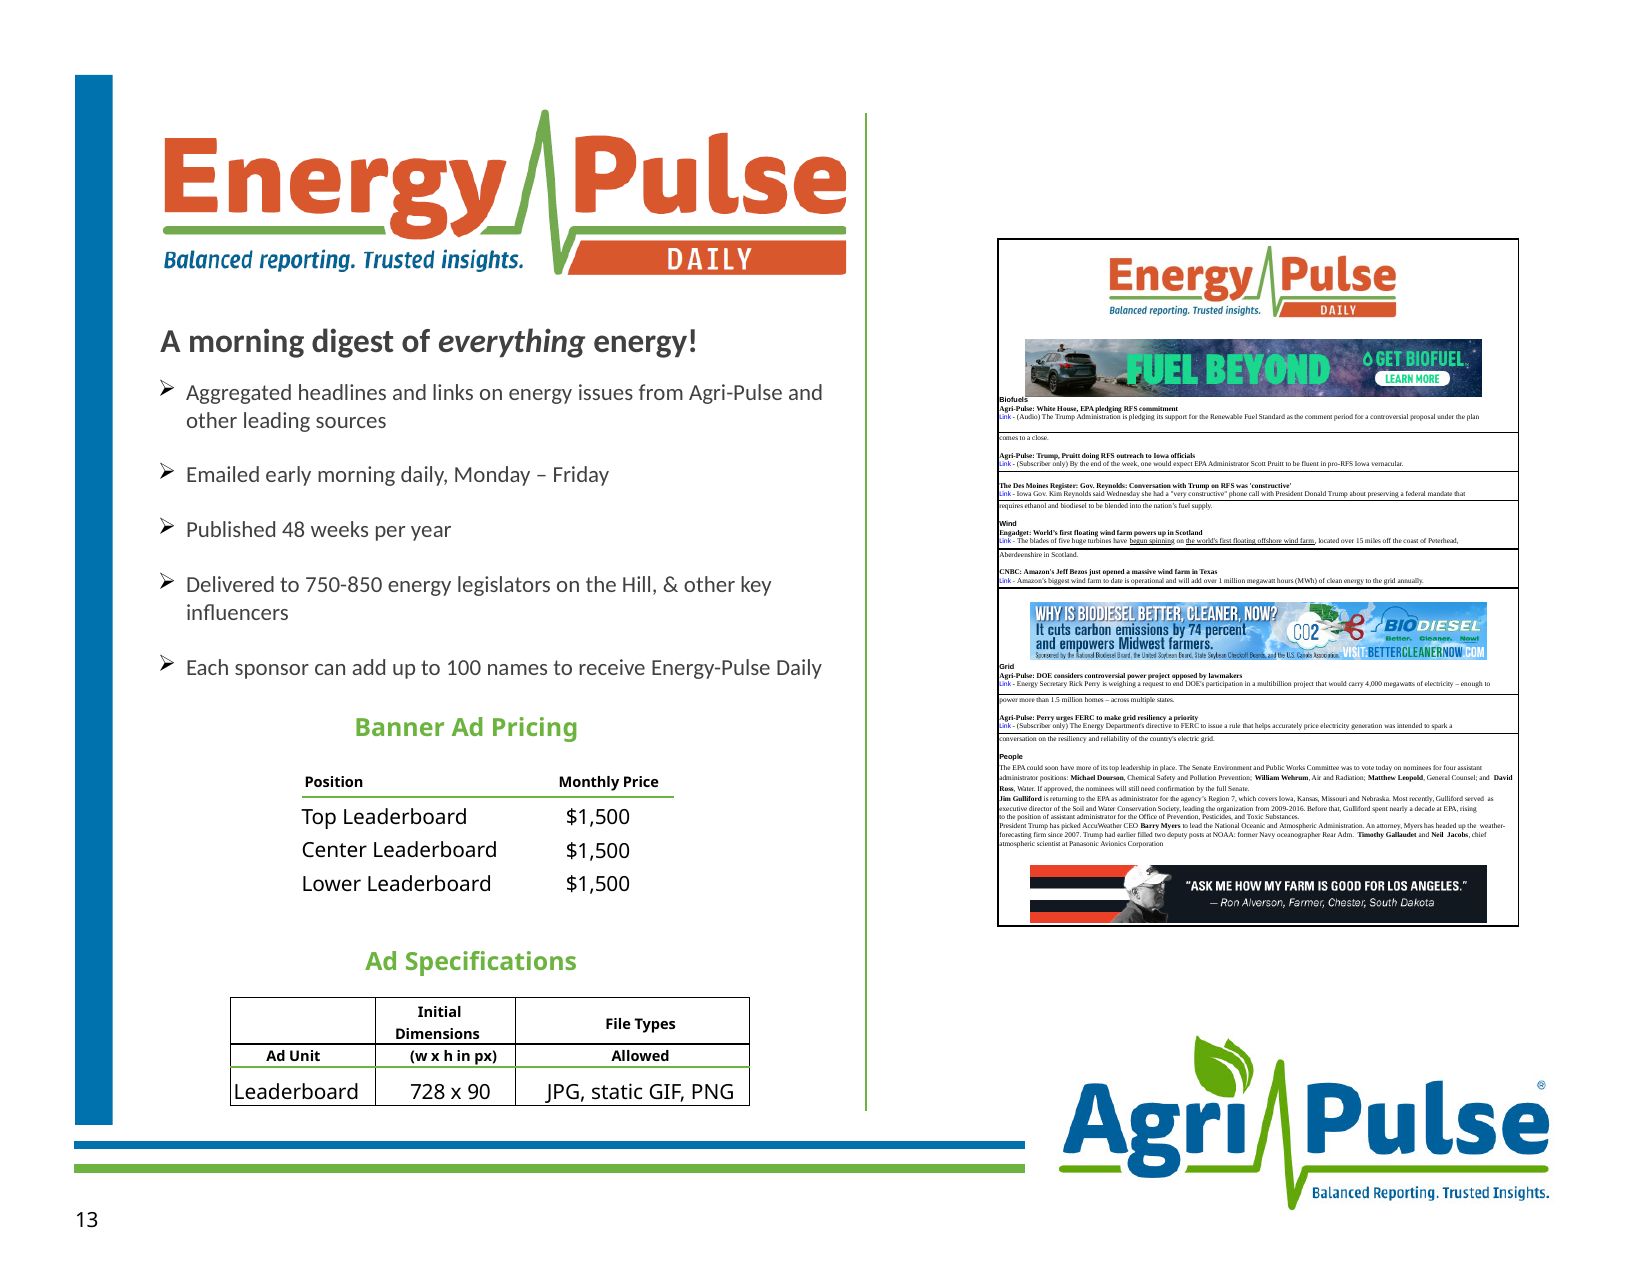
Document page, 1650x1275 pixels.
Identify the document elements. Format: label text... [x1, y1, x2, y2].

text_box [299, 767, 704, 898]
picture [1030, 865, 1487, 923]
text_box A morning digest of everything energy! [143, 305, 828, 367]
text_box Banner Ad Pricing [352, 742, 619, 748]
table_header File Types [516, 998, 749, 1043]
table_cell (w x h in px) [376, 1045, 515, 1066]
table_cell JPG, static GIF, PNG [516, 1068, 749, 1105]
table_cell Grid Agri-Pulse: DOE considers controversial power project opposed by lawmakers Link - Energy Secretary Rick Perry is weighing a request to end DOE's participation in a multibillion project that would carry 4,000 megawatts of electricity – enough to [999, 589, 1518, 694]
picture [1030, 1006, 1591, 1252]
table_cell comes to a close. Agri-Pulse: Trump, Pruitt doing RFS outreach to Iowa officials Link - (Subscriber only) By the end of the week, one would expect EPA Administrator Scott Pruitt to be fluent in pro-RFS Iowa vernacular. [999, 433, 1518, 471]
table_cell 728 x 90 [376, 1068, 515, 1105]
table_cell Aberdeenshire in Scotland. CNBC: Amazon's Jeff Bezos just opened a massive wind farm in Texas Link - Amazon’s biggest wind farm to date is operational and will add over 1 million megawatt hours (MWh) of clean energy to the grid annually. [999, 550, 1518, 587]
table_header Initial Dimensions [376, 998, 515, 1043]
picture [1030, 602, 1487, 660]
text_box Ad Specifications [363, 943, 608, 978]
table_cell conversation on the resiliency and reliability of the country's electric grid. People The EPA could soon have more of its top leadership in place. The Senate Environment and Public Works Committee was to vote today on nominees for four assistant administrator positions: Michael Dourson, Chemical Safety and Pollution Prevention; William Wehrum, Air and Radiation; Matthew Leopold, General Counsel; and David Ross, Water. If approved, the nominees will still need confirmation by the full Senate. Jim Gulliford is returning to the EPA as administrator for the agency’s Region 7, which covers Iowa, Kansas, Missouri and Nebraska. Most recently, Gulliford served as executive director of the Soil and Water Conservation Society, leading the organization from 2009-2016. Before that, Gulliford spent nearly a decade at EPA, rising to the position of assistant administrator for the Office of Prevention, Pesticides, and Toxic Substances. President Trump has picked AccuWeather CEO Barry Myers to lead the National Oceanic and Atmospheric Administration. An attorney, Myers has headed up the weather-forecasting firm since 2007. Trump had earlier filled two deputy posts at NOAA: former Navy oceanographer Rear Adm. Timothy Gallaudet and Neil Jacobs, chief atmospheric scientist at Panasonic Avionics Corporation [999, 734, 1518, 925]
text_box [162, 109, 847, 275]
table_cell Allowed [516, 1045, 749, 1066]
table_cell The Des Moines Register: Gov. Reynolds: Conversation with Trump on RFS was 'constructive' Link - Iowa Gov. Kim Reynolds said Wednesday she had a "very constructive" phone call with President Donald Trump about preserving a federal mandate that [999, 472, 1518, 500]
table_header [231, 998, 375, 1043]
text_box [1107, 244, 1400, 320]
table_cell power more than 1.5 million homes – across multiple states. Agri-Pulse: Perry urges FERC to make grid resiliency a priority Link - (Subscriber only) The Energy Department's directive to FERC to issue a rule that helps accurately price electricity generation was intended to spark a [999, 695, 1518, 733]
picture [1025, 339, 1482, 397]
table_header Biofuels Agri-Pulse: White House, EPA pledging RFS commitment Link - (Audio) The Trump Administration is pledging its support for the Renewable Fuel Standard as the comment period for a controversial proposal under the plan [999, 240, 1518, 432]
text_box Aggregated headlines and links on energy issues from Agri-Pulse and other leading sources Emailed early morning daily, Monday – Friday Published 48 weeks per year Delivered to 750-850 energy legislators on the Hill, & other key influencers Each sponsor can add up to 100 names to receive Energy-Pulse Daily [141, 370, 862, 742]
slide_number 13 [70, 1204, 106, 1235]
table_cell Ad Unit [231, 1045, 375, 1066]
table_cell requires ethanol and biodiesel to be blended into the nation’s fuel supply. Wind Engadget: World’s first floating wind farm powers up in Scotland Link - The blades of five huge turbines have begun spinning on the world's first floating offshore wind farm, located over 15 miles off the coast of Peterhead, [999, 501, 1518, 548]
table_cell Leaderboard [231, 1068, 375, 1105]
